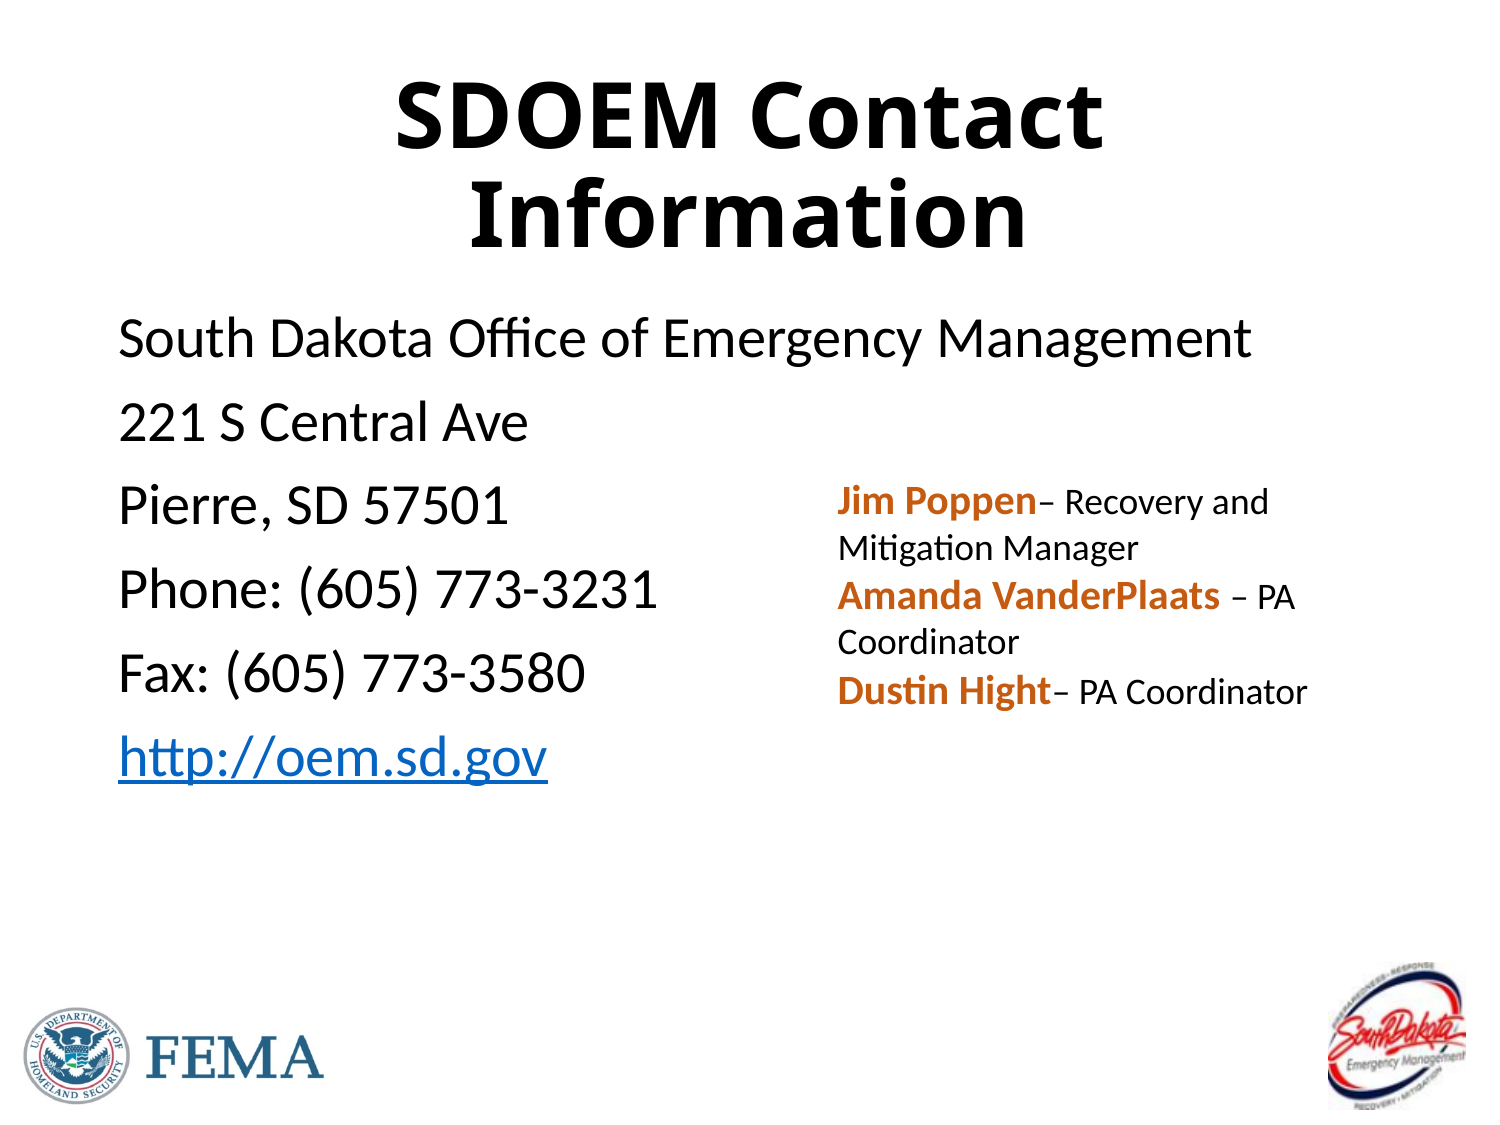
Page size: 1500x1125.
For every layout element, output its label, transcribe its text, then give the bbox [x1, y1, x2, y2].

title SDOEM Contact Information [103, 59, 1397, 278]
list South Dakota Office of Emergency Management 221 S Central Ave Pierre, SD 57501 Phone: (605) 773-3231 Fax: (605) 773-3580 http://oem.sd.gov [103, 299, 1397, 1014]
picture [12, 999, 332, 1110]
text_box Jim Poppen– Recovery and Mitigation Manager Amanda VanderPlaats – PA Coordinator Dustin Hight– PA Coordinator [822, 464, 1380, 720]
picture [1328, 962, 1466, 1110]
